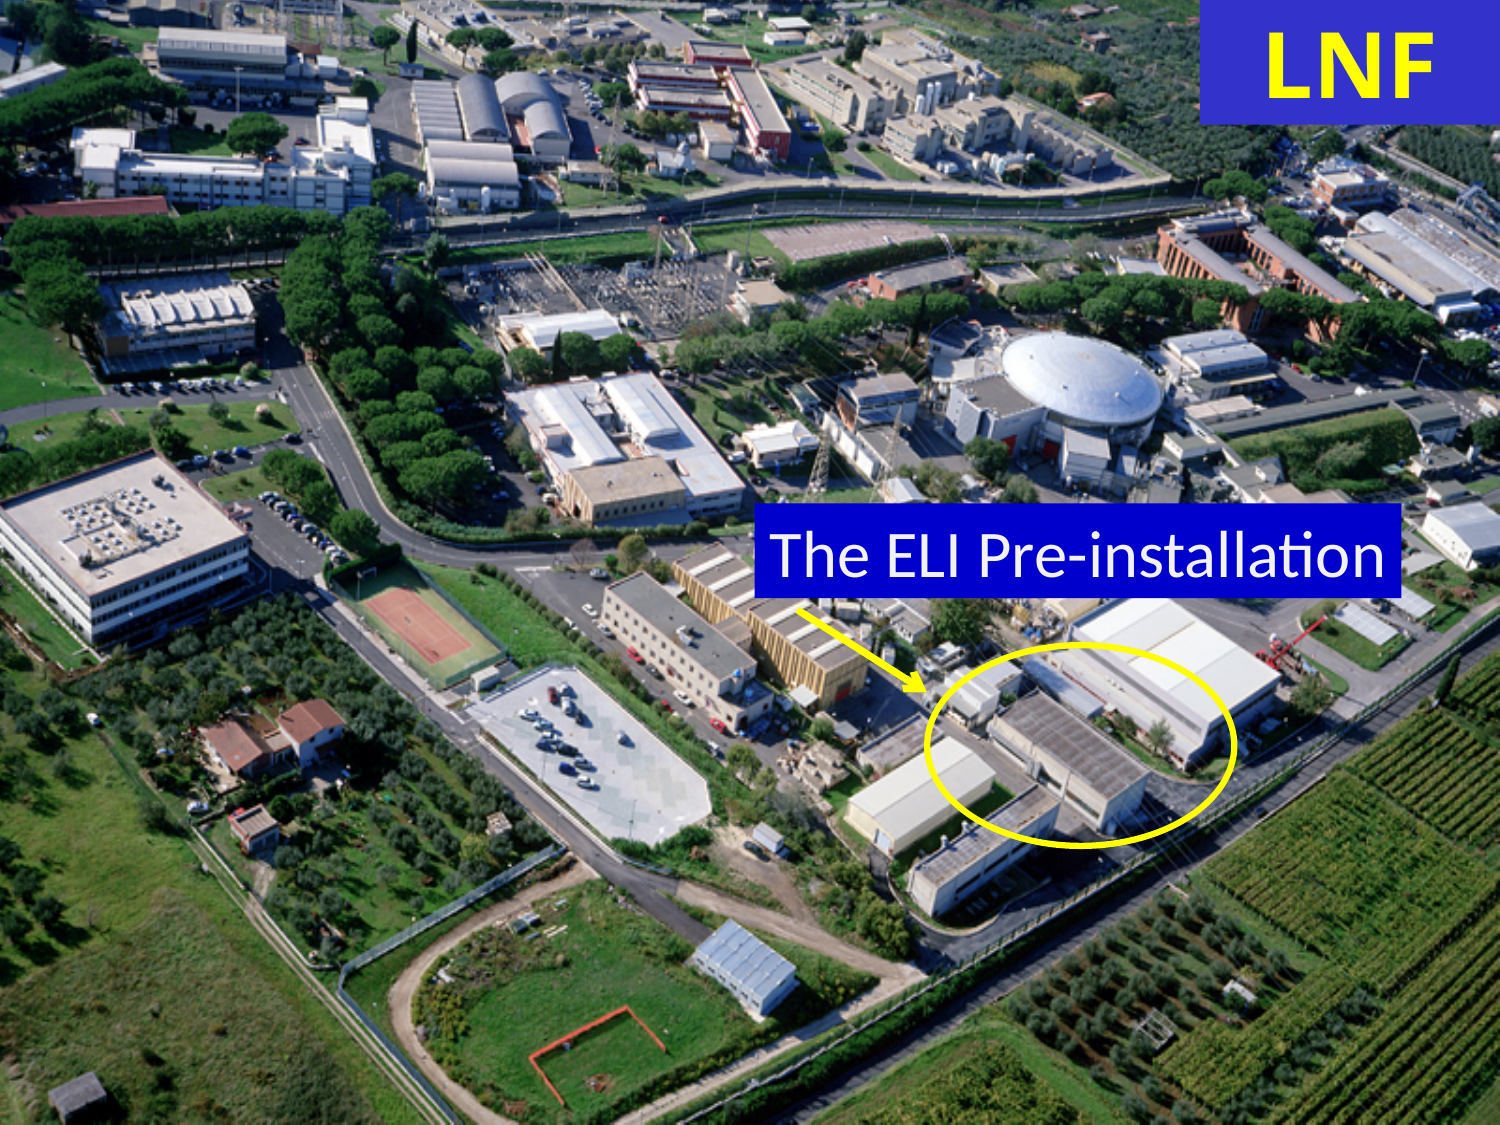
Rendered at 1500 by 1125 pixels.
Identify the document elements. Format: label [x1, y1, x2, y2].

text_box [796, 609, 928, 693]
picture [0, 0, 1500, 1125]
